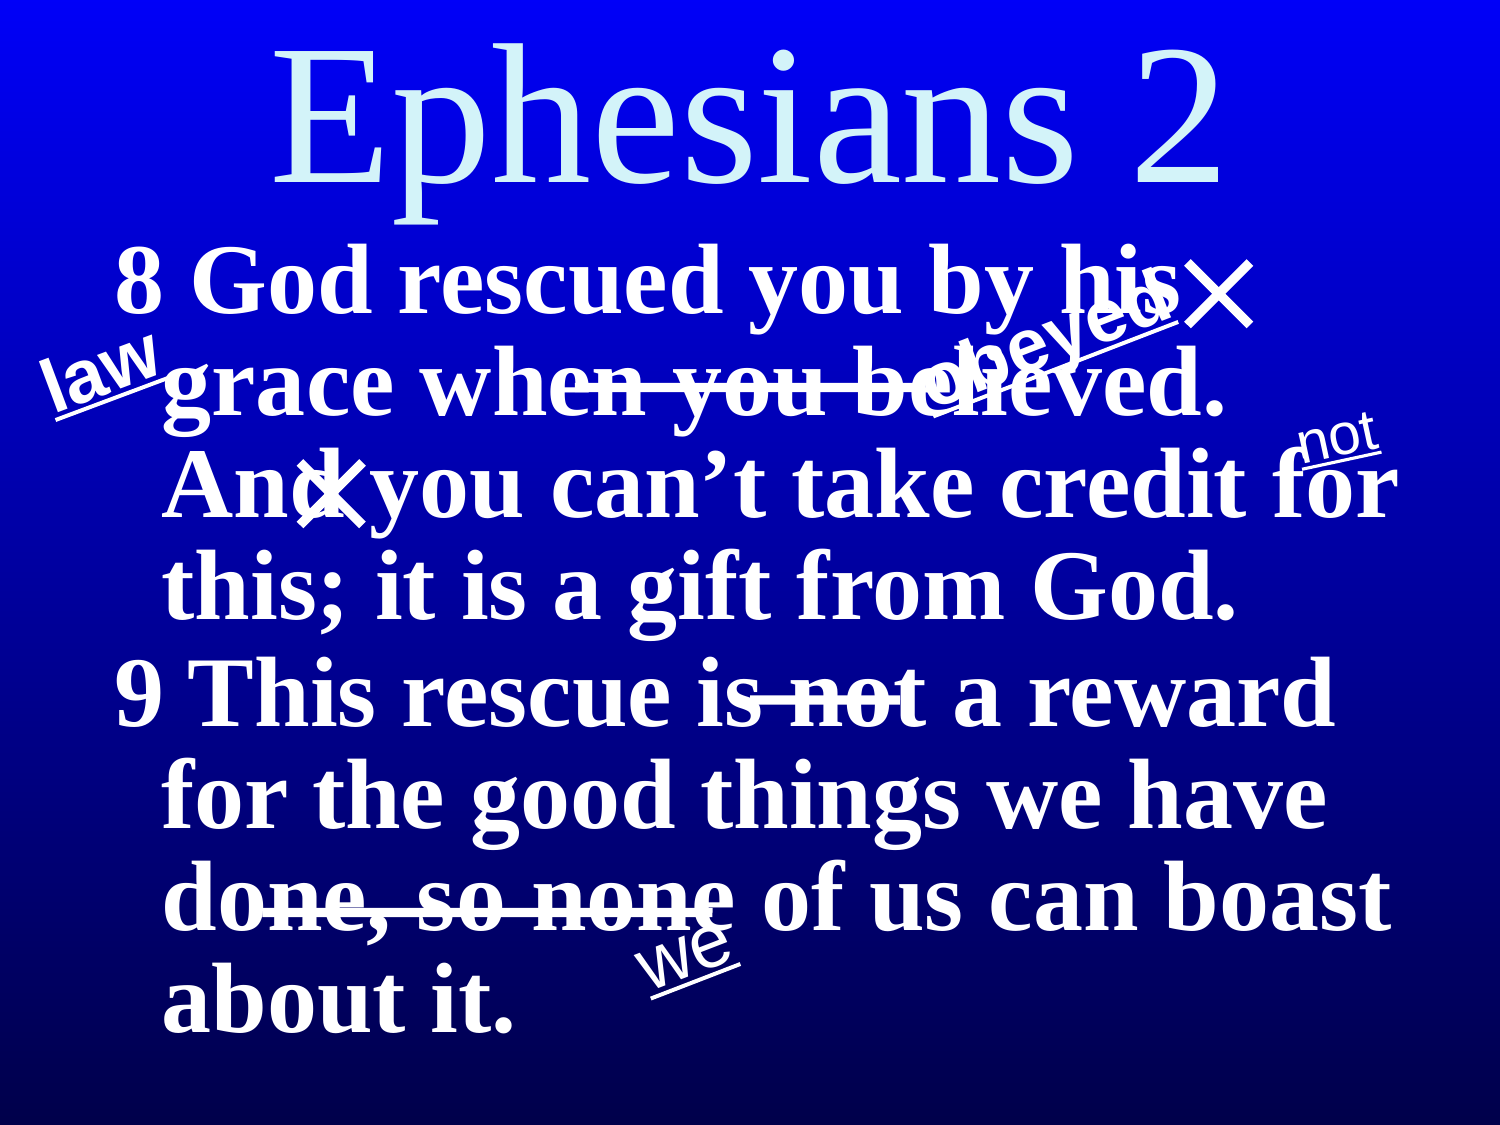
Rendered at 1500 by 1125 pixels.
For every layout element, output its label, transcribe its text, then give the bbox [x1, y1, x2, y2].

text_box we [605, 875, 761, 1019]
text_box not [1272, 379, 1399, 487]
text_box obeyed [887, 233, 1198, 437]
text_box law [10, 289, 189, 441]
list 8 God rescued you by his grace when you believed. And you can’t take credit for this; it is a gift from God. 9 This rescue is not a reward for the good things we have done, so none of us can boast about it. [99, 224, 1426, 1026]
title Ephesians 2 [0, 0, 1500, 251]
